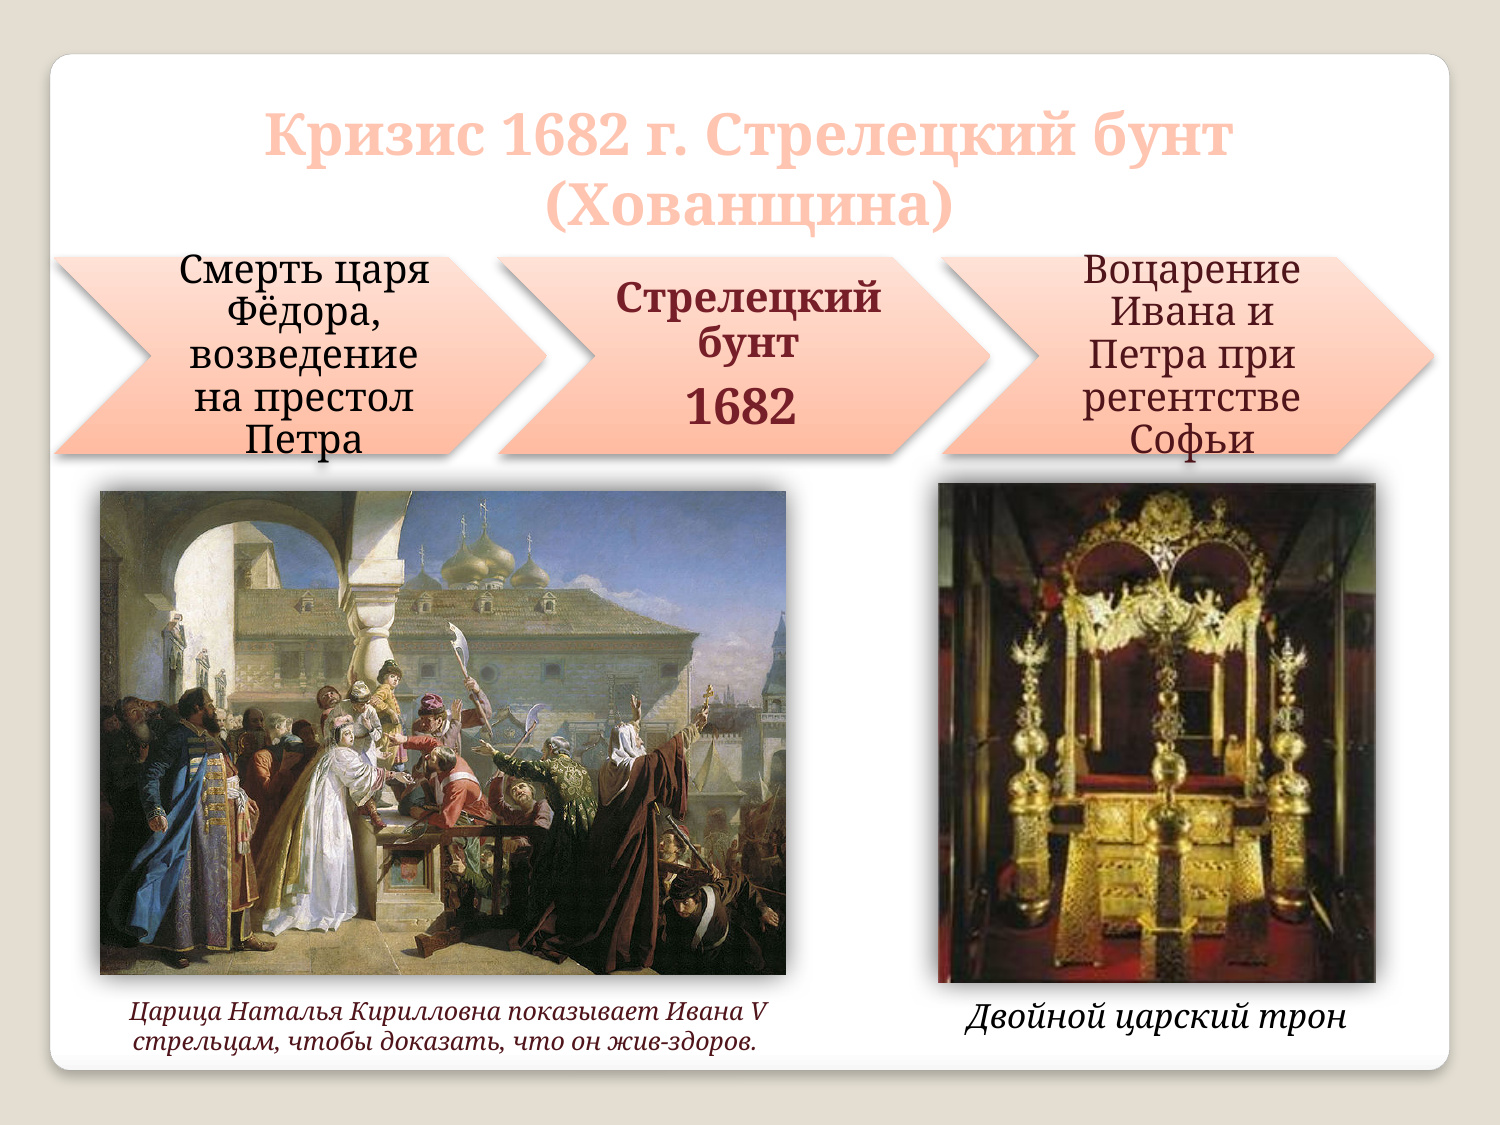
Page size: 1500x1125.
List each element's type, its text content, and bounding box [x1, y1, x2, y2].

text_box Кризис 1682 г. Стрелецкий бунт (Хованщина) [53, 89, 1447, 245]
picture [100, 491, 786, 975]
picture [938, 482, 1377, 983]
text_box Царица Наталья Кирилловна показывает Ивана V стрельцам, чтобы доказать, что он жив-здоров. [88, 987, 809, 1063]
text_box Двойной царский трон [903, 987, 1412, 1043]
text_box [52, 196, 1436, 516]
